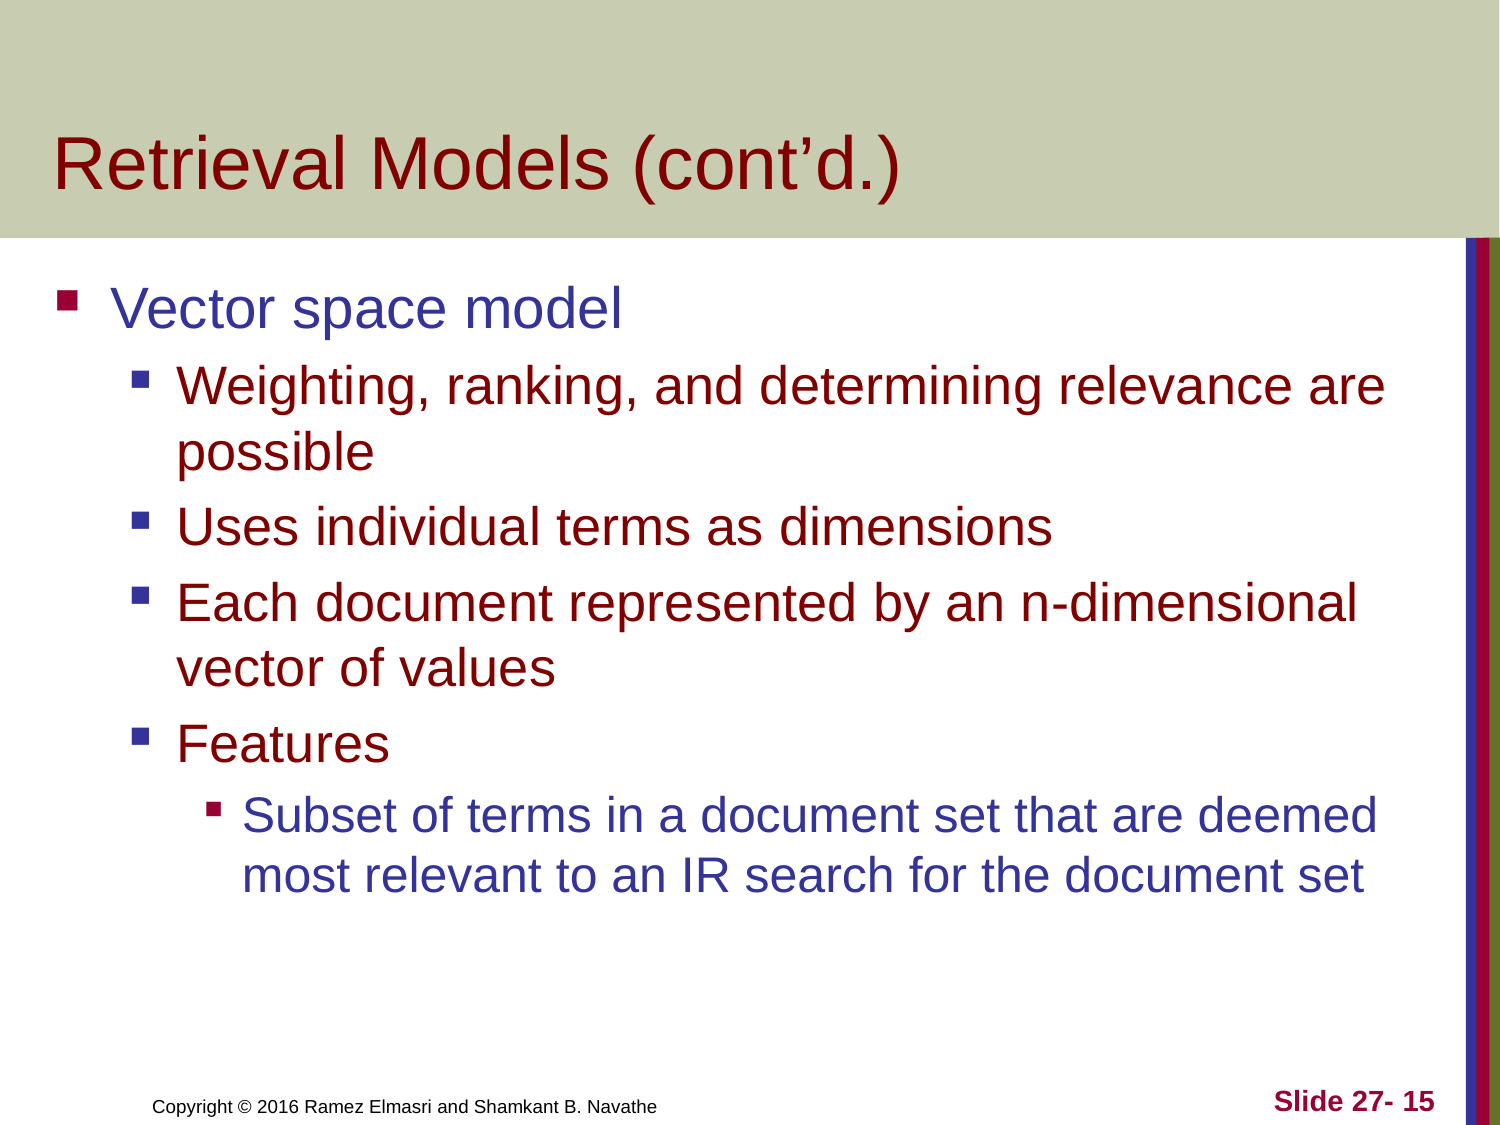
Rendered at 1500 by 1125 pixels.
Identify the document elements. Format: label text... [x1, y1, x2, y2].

title Retrieval Models (cont’d.) [37, 49, 1317, 213]
list Vector space model Weighting, ranking, and determining relevance are possible Uses individual terms as dimensions Each document represented by an n-dimensional vector of values Features Subset of terms in a document set that are deemed most relevant to an IR search for the document set [39, 262, 1400, 1013]
slide_number Slide 27- 15 [1137, 1049, 1451, 1125]
